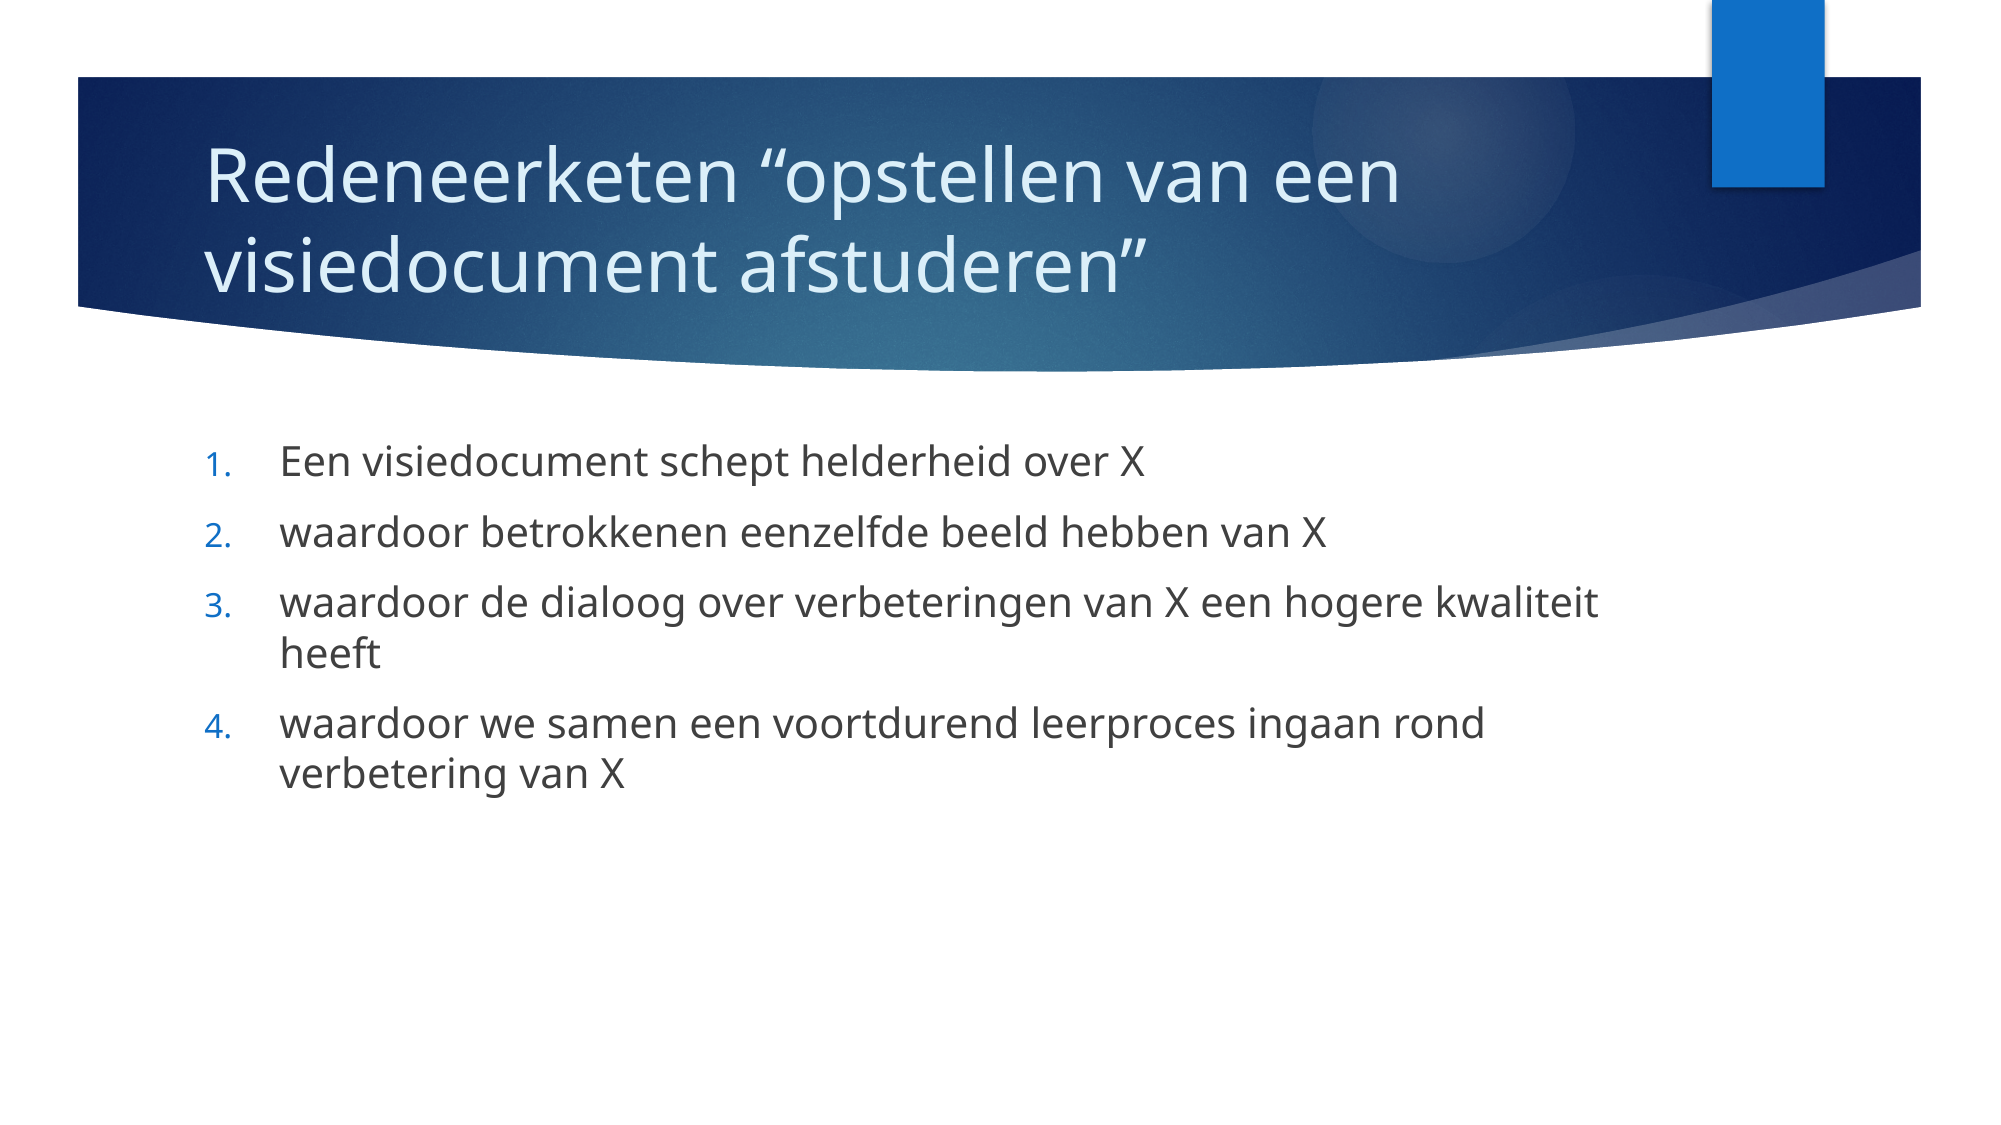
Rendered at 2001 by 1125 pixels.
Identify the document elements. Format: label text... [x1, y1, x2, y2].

title Redeneerketen “opstellen van een visiedocument afstuderen” [189, 159, 1627, 276]
list Een visiedocument schept helderheid over X waardoor betrokkenen eenzelfde beeld hebben van X waardoor de dialoog over verbeteringen van X een hogere kwaliteit heeft waardoor we samen een voortdurend leerproces ingaan rond verbetering van X [189, 427, 1627, 1035]
